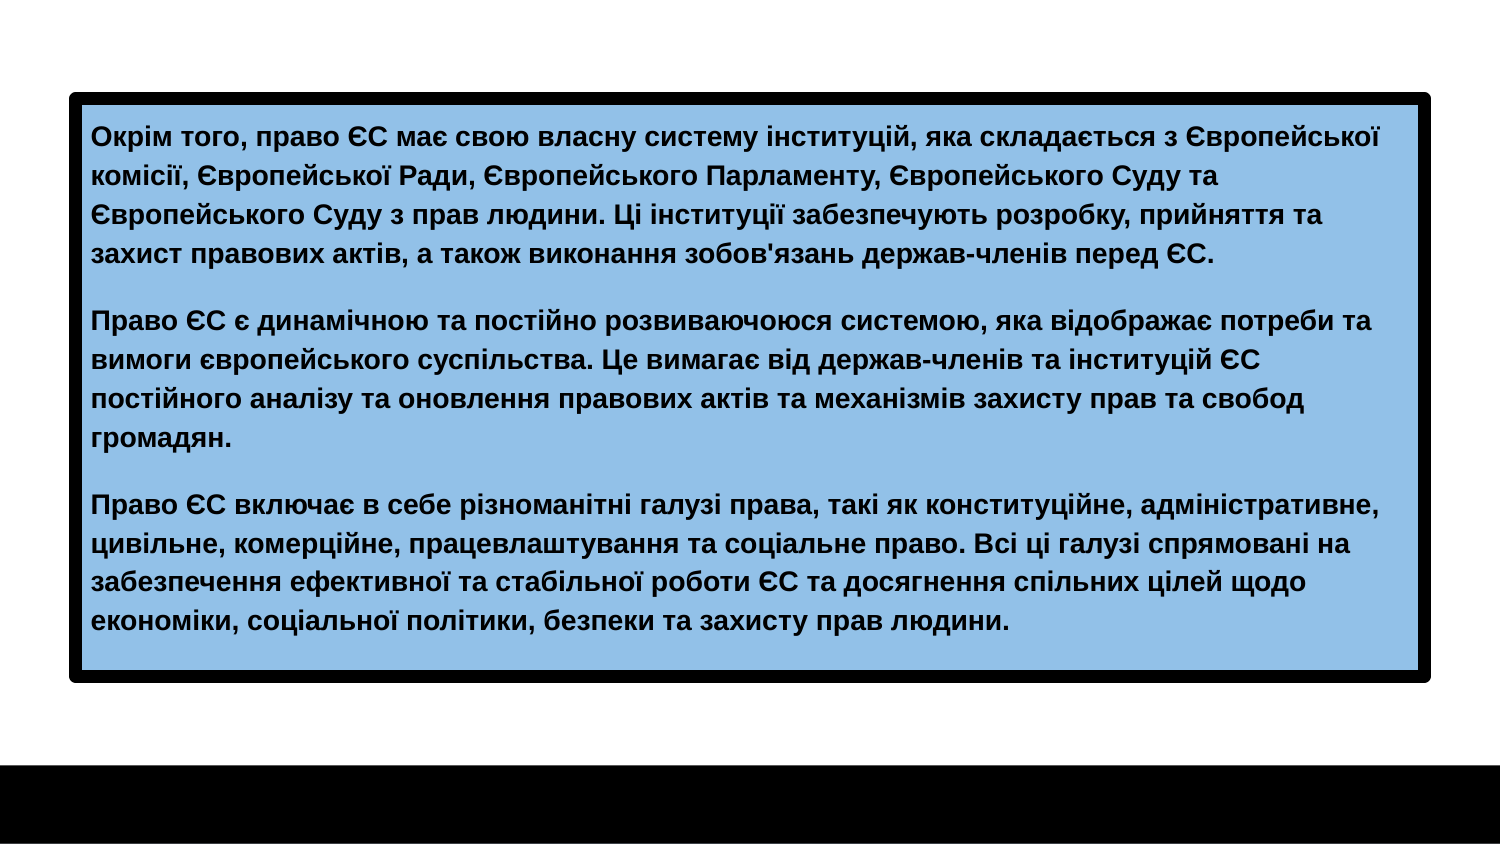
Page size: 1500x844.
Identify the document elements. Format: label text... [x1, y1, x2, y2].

list Окрім того, право ЄС має свою власну систему інституцій, яка складається з Європейської комісії, Європейської Ради, Європейського Парламенту, Європейського Суду та Європейського Суду з прав людини. Ці інституції забезпечують розробку, прийняття та захист правових актів, а також виконання зобов'язань держав-членів перед ЄС. Право ЄС є динамічною та постійно розвиваючоюся системою, яка відображає потреби та вимоги європейського суспільства. Це вимагає від держав-членів та інституцій ЄС постійного аналізу та оновлення правових актів та механізмів захисту прав та свобод громадян. Право ЄС включає в себе різноманітні галузі права, такі як конституційне, адміністративне, цивільне, комерційне, працевлаштування та соціальне право. Всі ці галузі спрямовані на забезпечення ефективної та стабільної роботи ЄС та досягнення спільних цілей щодо економіки, соціальної політики, безпеки та захисту прав людини. [75, 98, 1425, 677]
